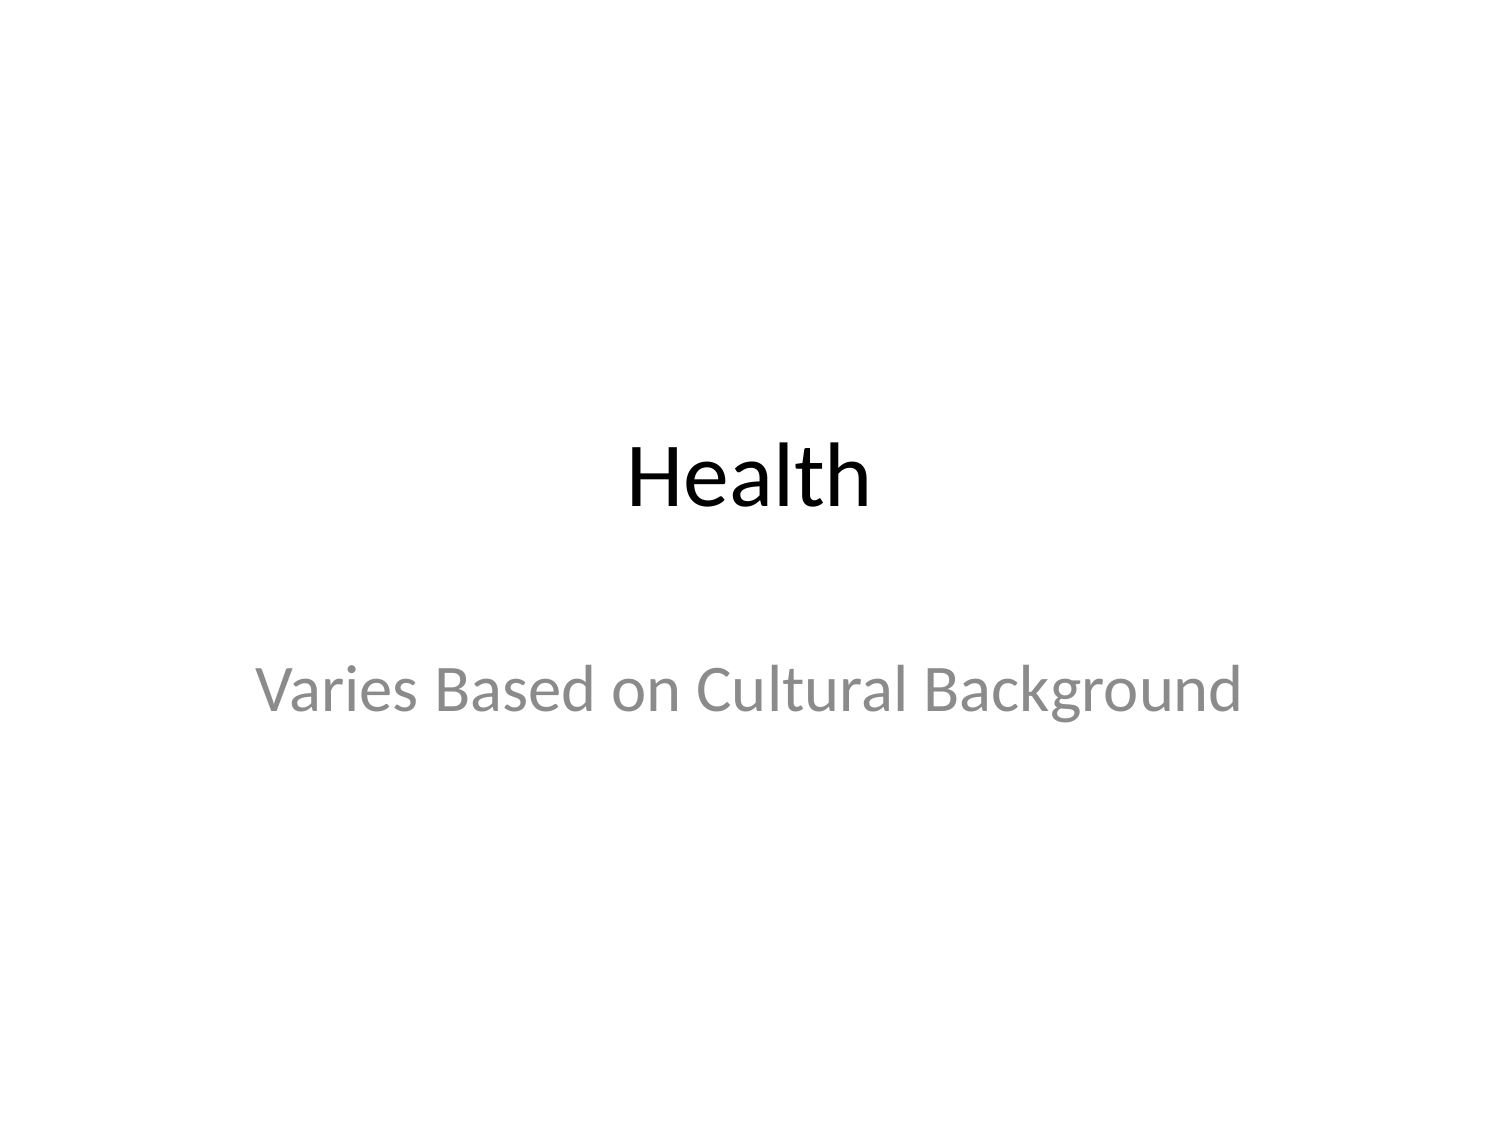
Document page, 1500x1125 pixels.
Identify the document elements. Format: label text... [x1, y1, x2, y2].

title Health [112, 349, 1388, 591]
subtitle Varies Based on Cultural Background [225, 637, 1275, 925]
